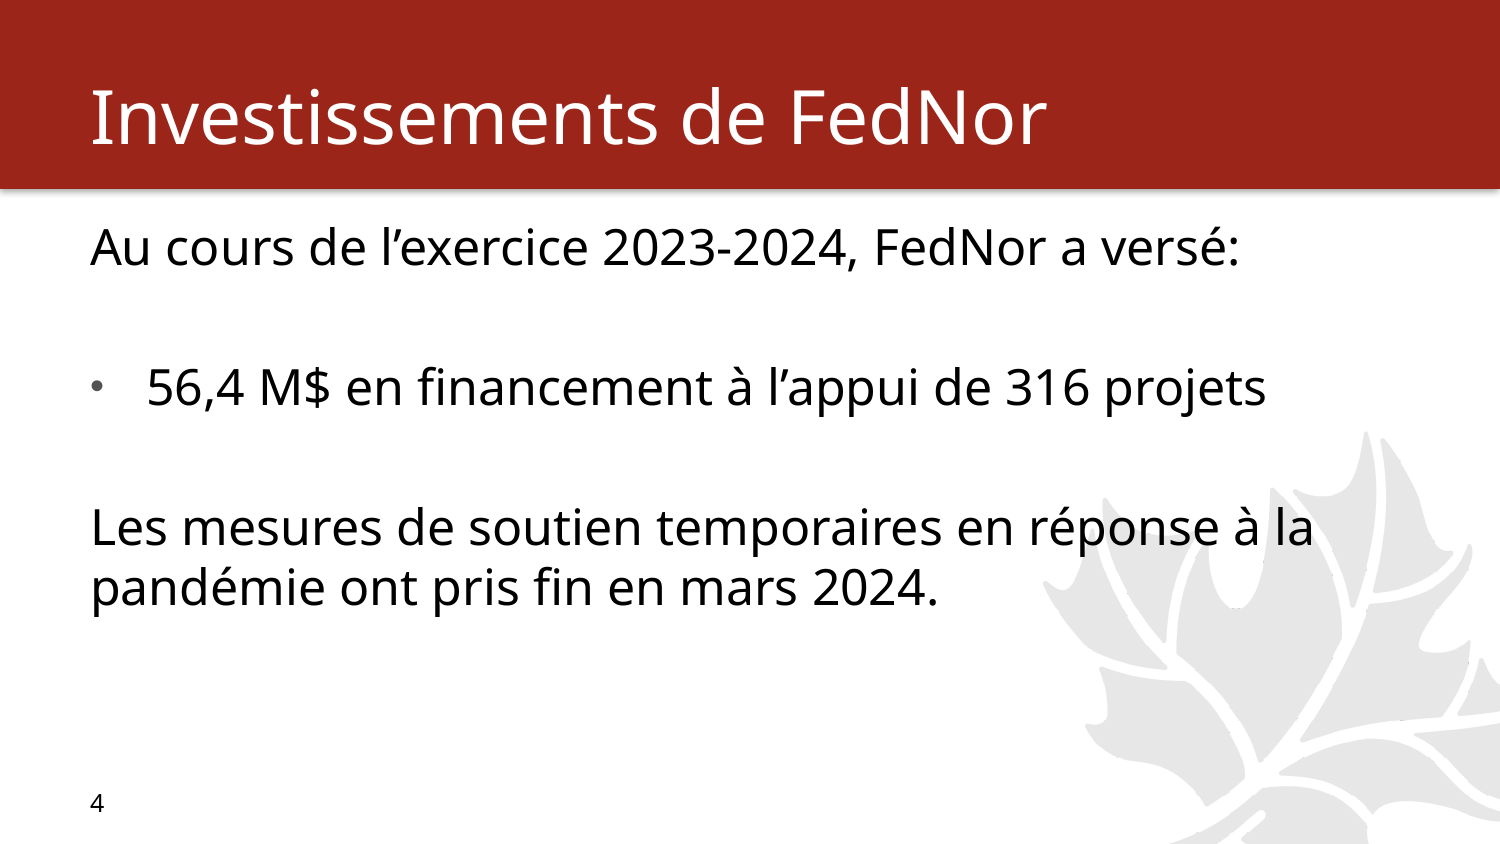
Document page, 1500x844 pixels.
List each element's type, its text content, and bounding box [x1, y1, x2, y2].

list Au cours de l’exercice 2023-2024, FedNor a versé: 56,4 M$ en financement à l’appui de 316 projets Les mesures de soutien temporaires en réponse à la pandémie ont pris fin en mars 2024. [75, 208, 1402, 786]
slide_number 4 [75, 782, 237, 827]
title Investissements de FedNor [75, 46, 1425, 168]
